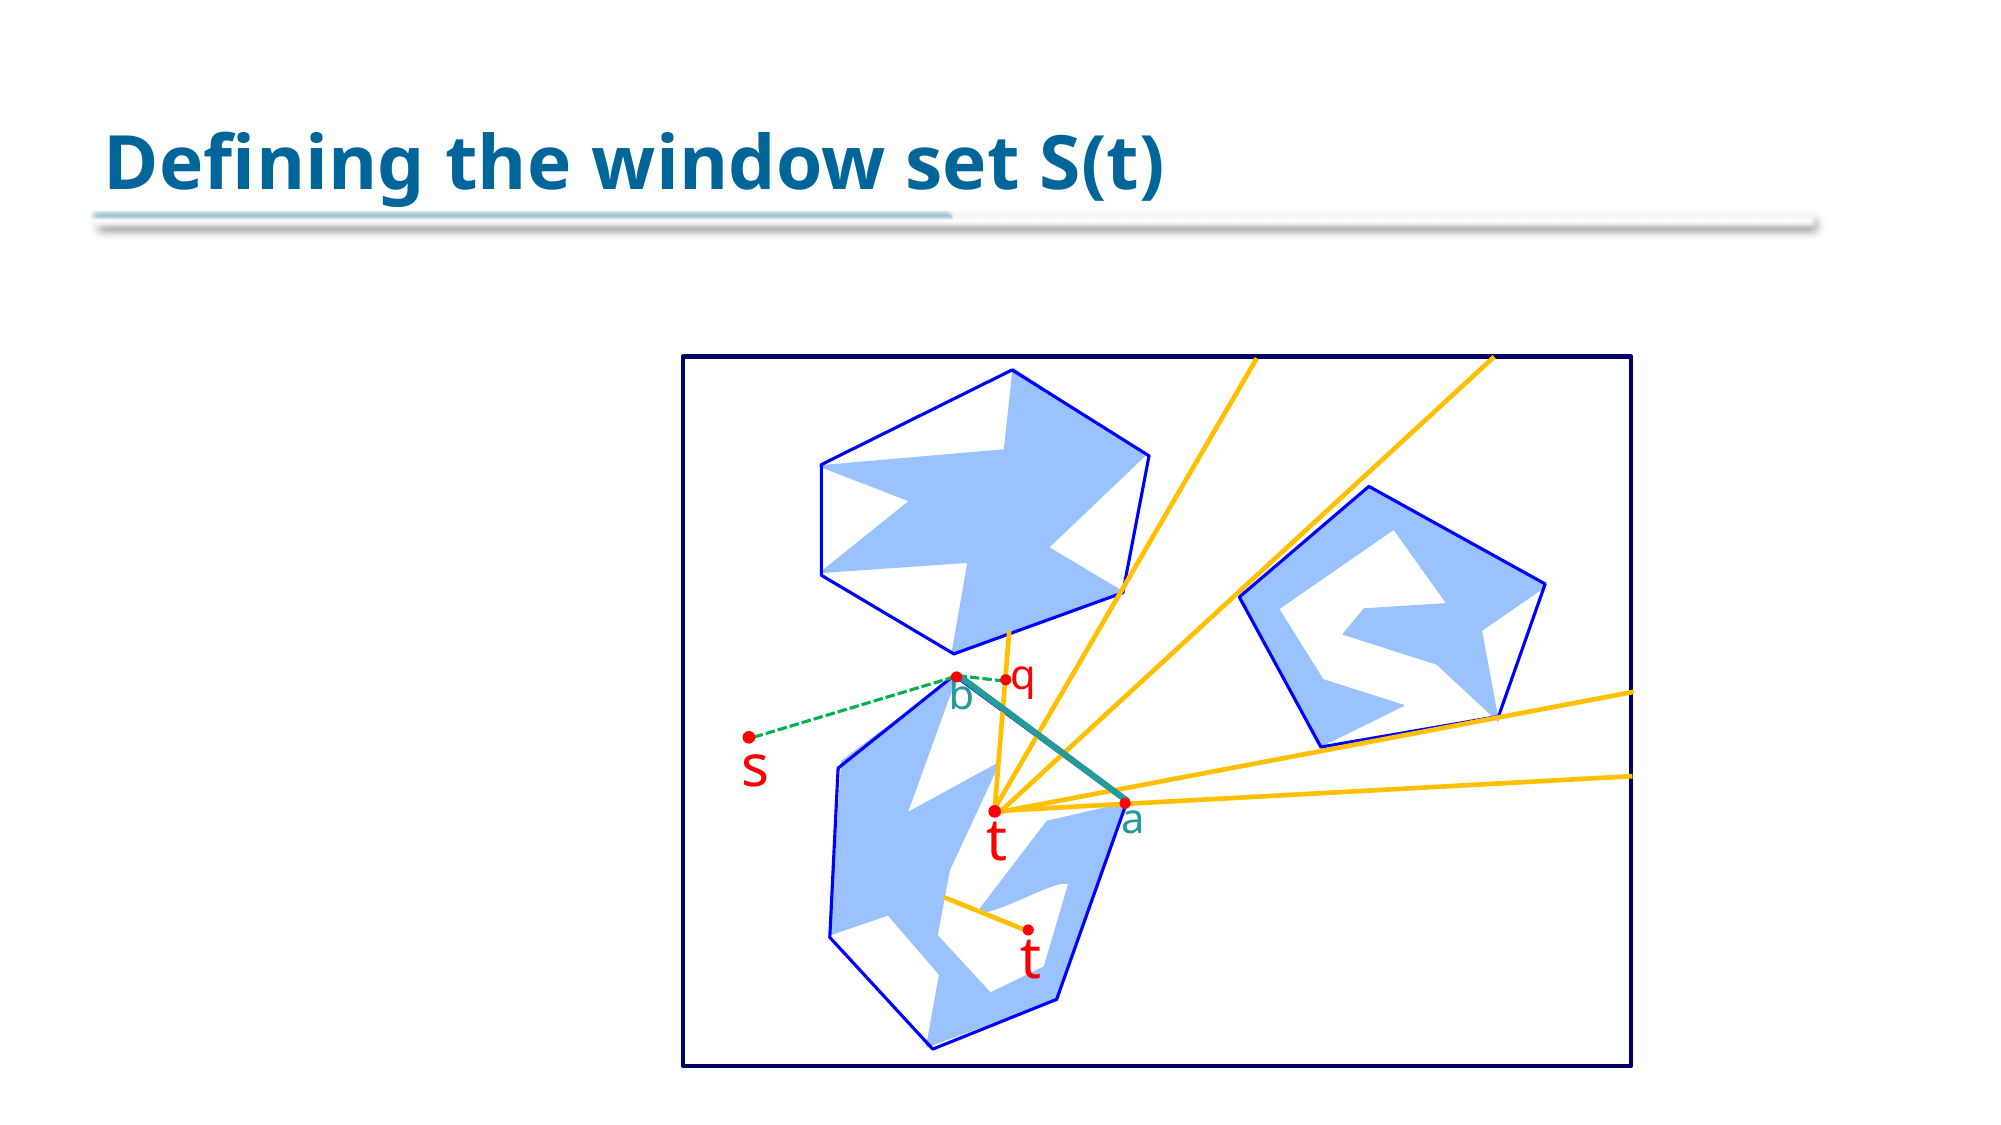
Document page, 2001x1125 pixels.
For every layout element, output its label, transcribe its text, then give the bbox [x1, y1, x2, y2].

text_box [1000, 674, 1012, 686]
text_box [756, 680, 943, 737]
text_box t [1015, 912, 1036, 998]
text_box [743, 731, 755, 743]
text_box t [981, 794, 1002, 880]
text_box a [1115, 784, 1136, 850]
text_box q [1004, 640, 1025, 706]
text_box [964, 676, 1001, 689]
text_box [682, 356, 1631, 1066]
text_box [1022, 924, 1034, 936]
text_box [1119, 797, 1131, 809]
title Defining the window set S(t) [88, 24, 1790, 213]
text_box [989, 805, 1001, 817]
text_box s [735, 720, 756, 806]
text_box b [943, 660, 964, 725]
text_box [964, 681, 975, 692]
text_box [950, 671, 963, 683]
